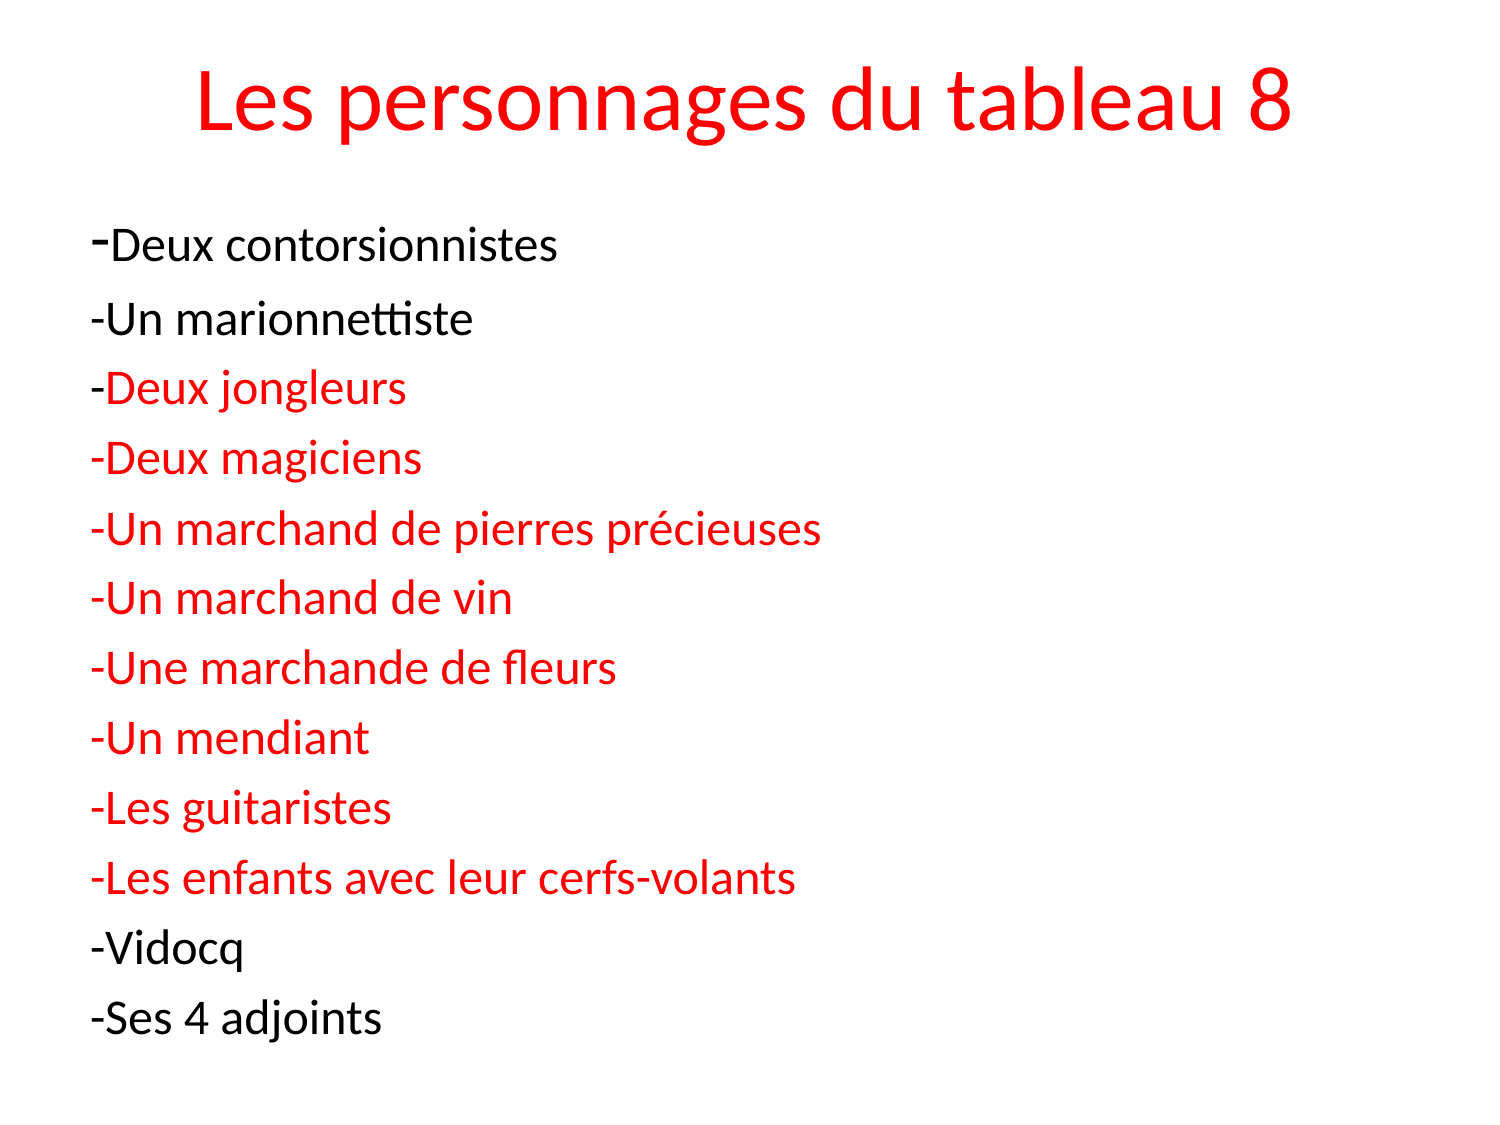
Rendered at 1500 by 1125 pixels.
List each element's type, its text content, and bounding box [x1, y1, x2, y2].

list -Deux contorsionnistes -Un marionnettiste -Deux jongleurs -Deux magiciens -Un marchand de pierres précieuses -Un marchand de vin -Une marchande de fleurs -Un mendiant -Les guitaristes -Les enfants avec leur cerfs-volants -Vidocq -Ses 4 adjoints [75, 187, 1425, 1090]
title Les personnages du tableau 8 [70, 0, 1421, 188]
